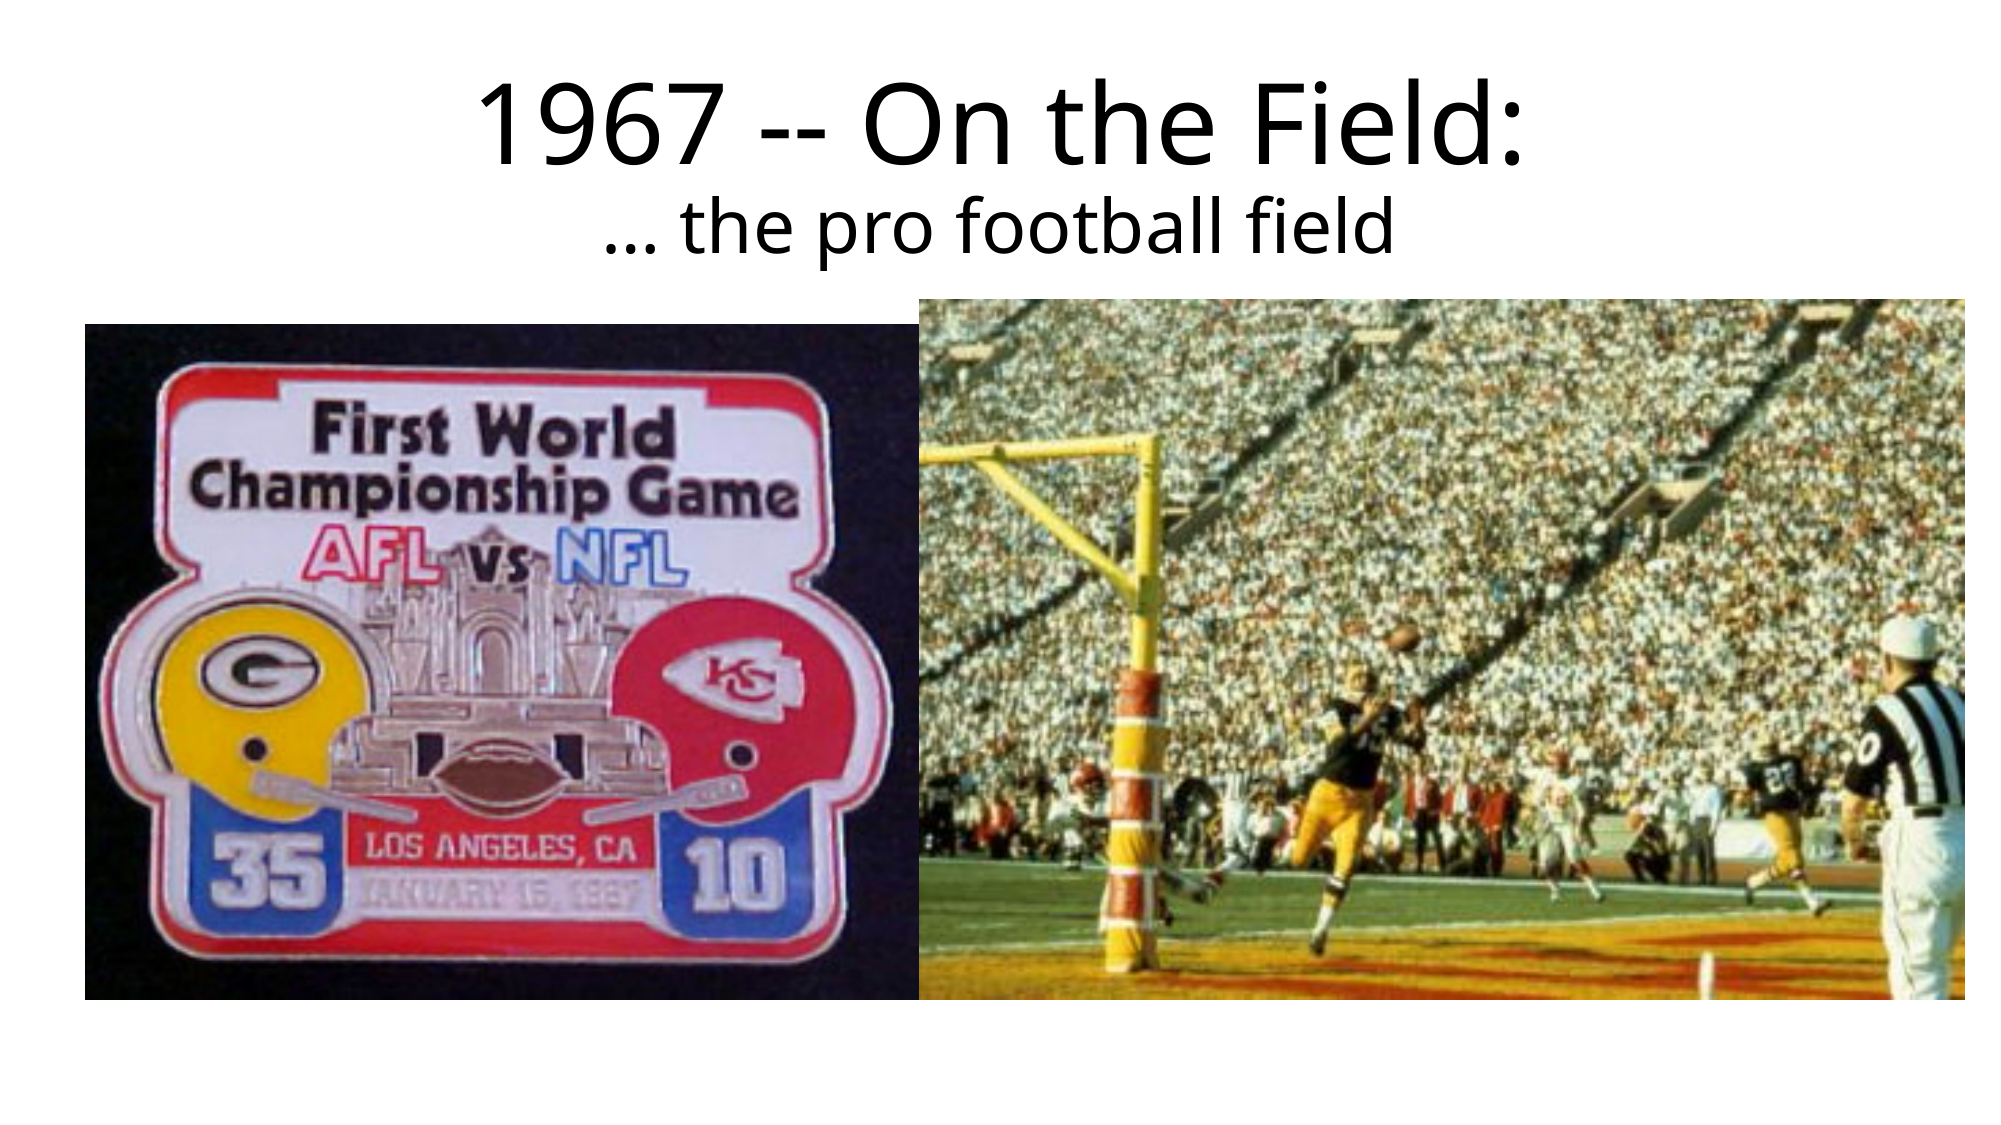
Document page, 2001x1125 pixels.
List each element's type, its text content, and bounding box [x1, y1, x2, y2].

picture [85, 299, 1965, 1001]
title 1967 -- On the Field: … the pro football field [137, 59, 1863, 278]
